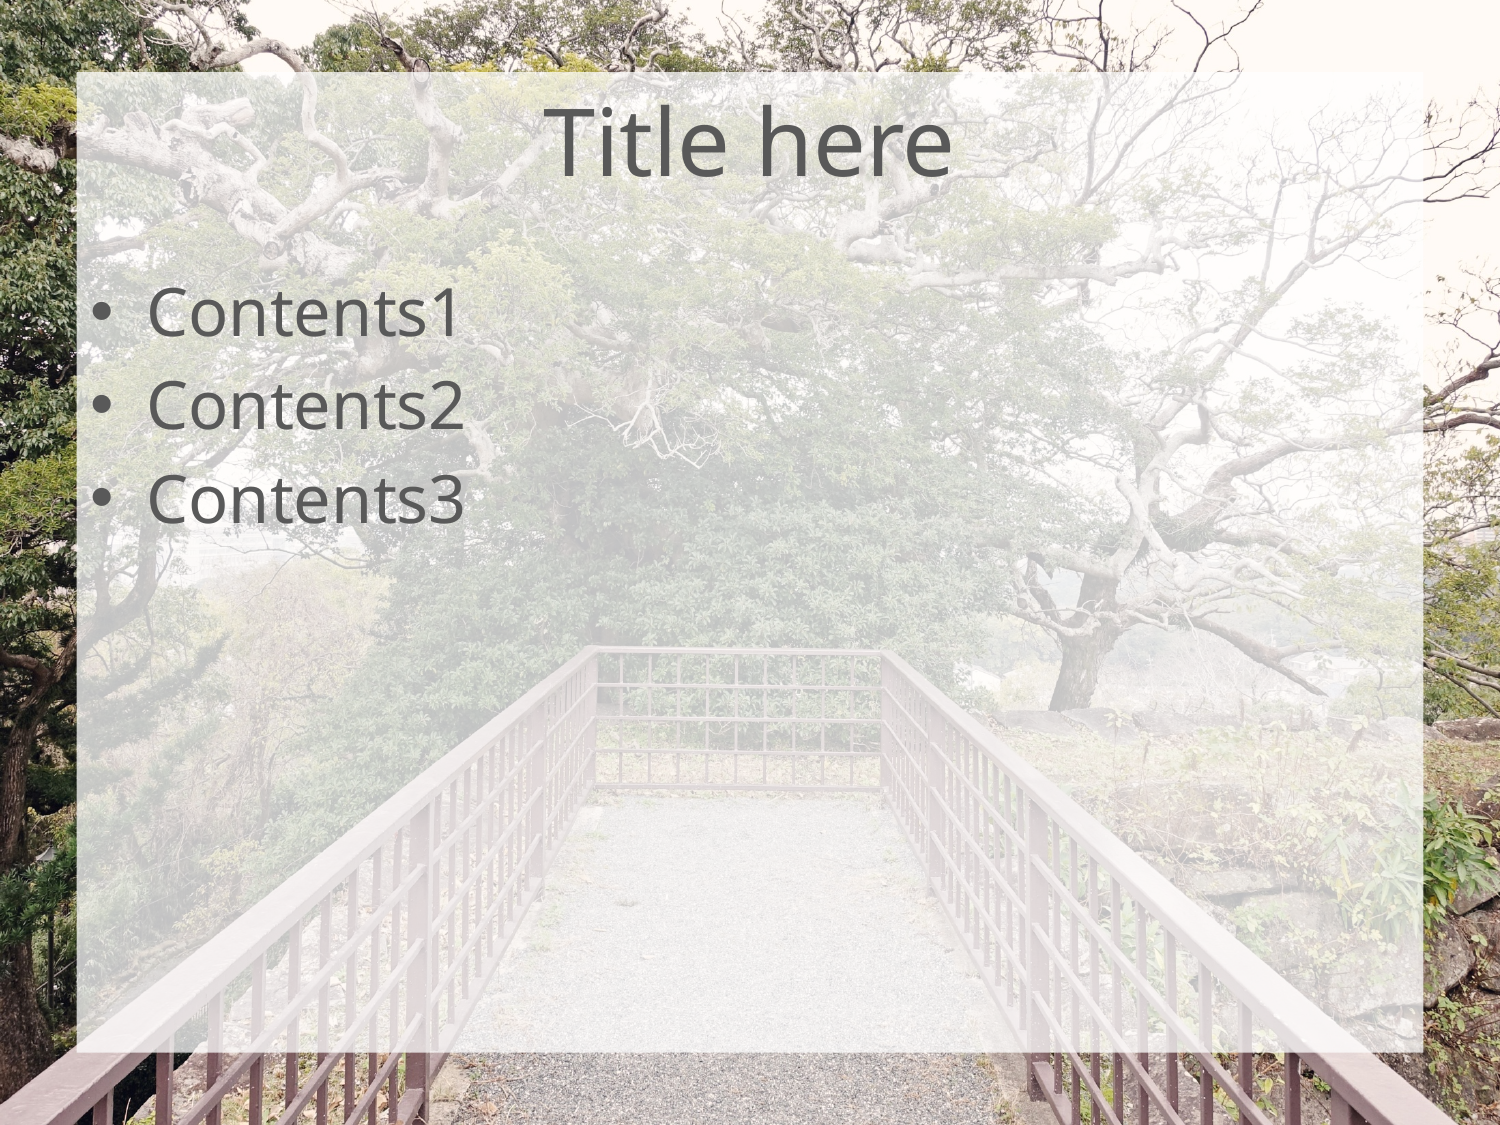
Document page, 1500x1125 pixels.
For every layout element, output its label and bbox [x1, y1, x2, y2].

text_box [0, 0, 1500, 1125]
